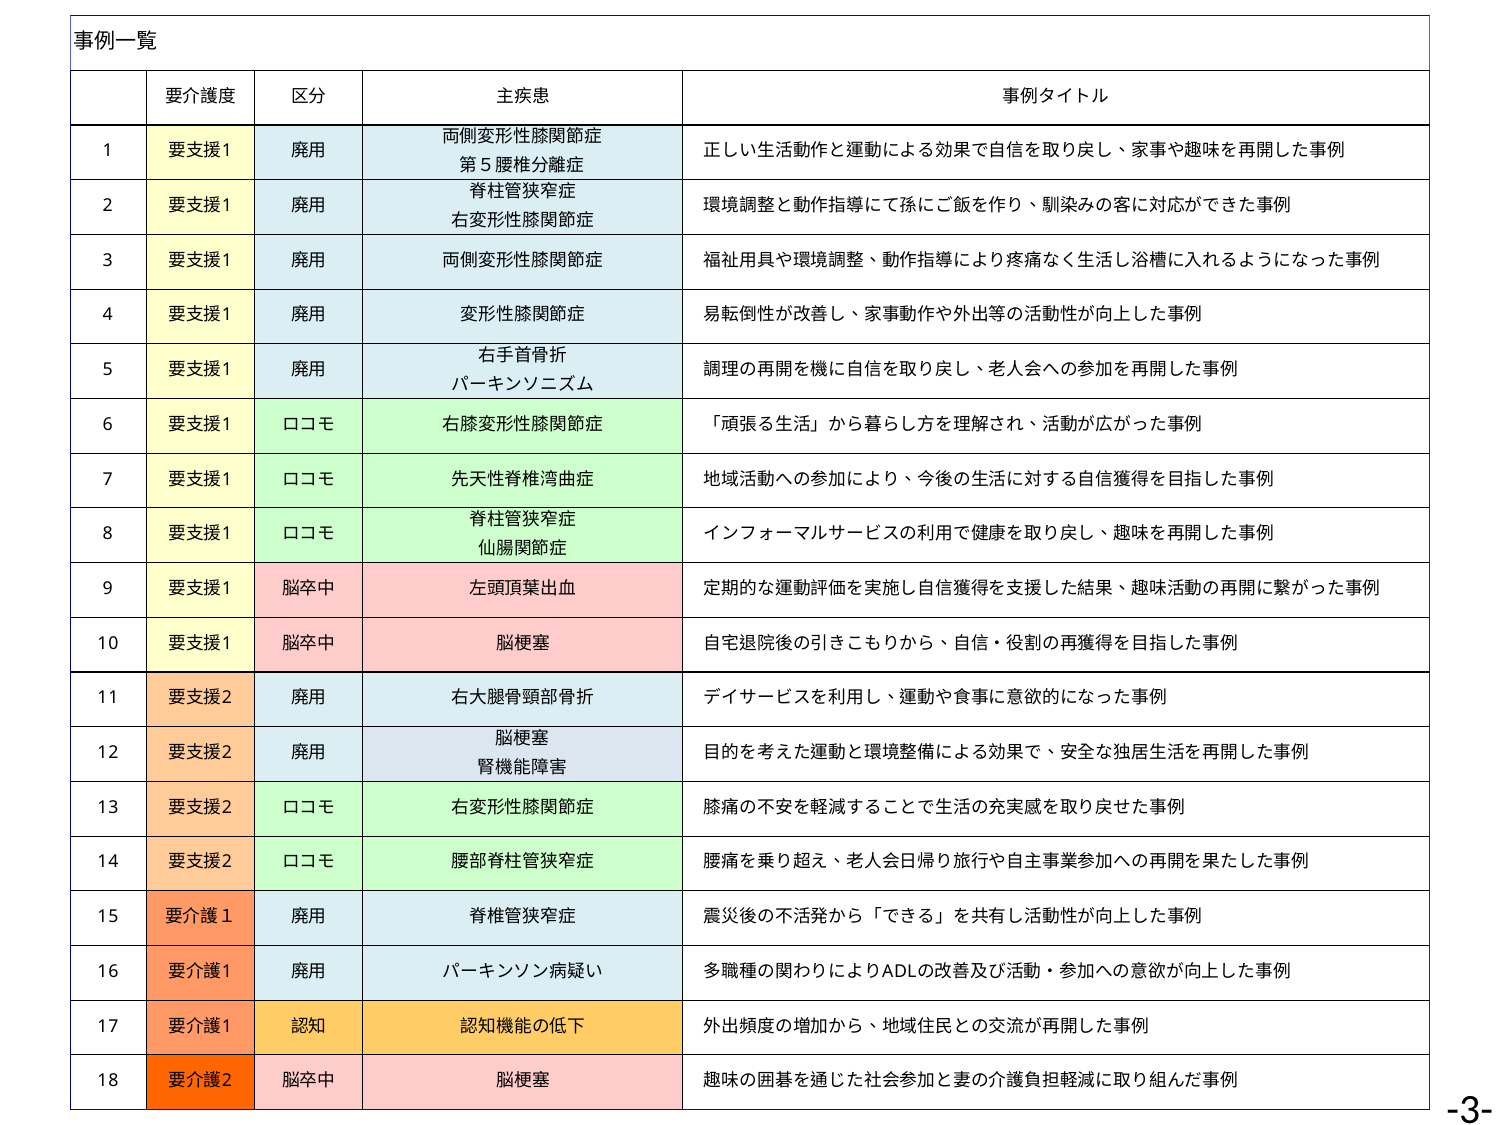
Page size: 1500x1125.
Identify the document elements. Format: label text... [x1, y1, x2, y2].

picture [69, 14, 1431, 1111]
text_box -2- [1421, 1077, 1500, 1125]
